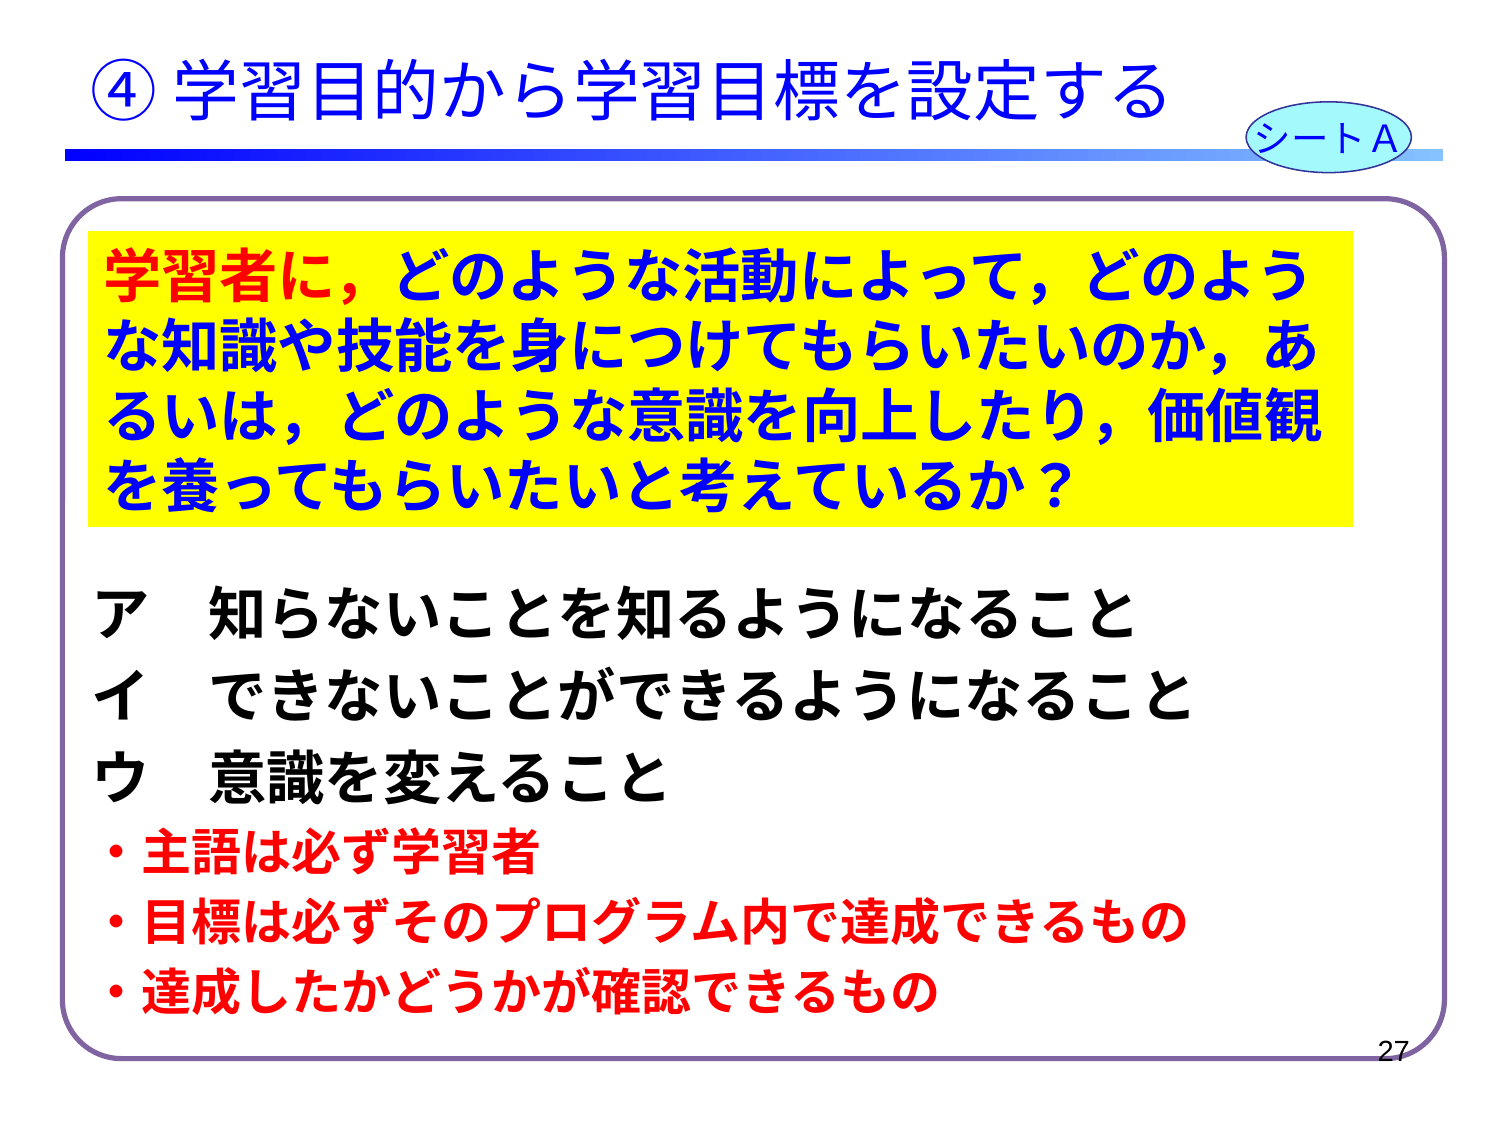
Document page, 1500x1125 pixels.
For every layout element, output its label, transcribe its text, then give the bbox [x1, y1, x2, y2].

text_box 学習者に，どのような活動によって，どのような知識や技能を身につけてもらいたいのか，あるいは，どのような意識を向上したり，価値観を養ってもらいたいと考えているか？ [88, 231, 1353, 527]
text_box [1392, 148, 1443, 161]
text_box シートＡ [1246, 101, 1412, 173]
text_box [64, 148, 1265, 161]
title ④学習目的から学習目標を設定する [75, 42, 1425, 135]
slide_number 27 [1074, 1024, 1426, 1103]
text_box ア 知らないことを知るようになること イ できないことができるようになること ウ 意識を変えること ・主語は必ず学習者 ・目標は必ずそのプログラム内で達成できるもの ・達成したかどうかが確認できるもの [62, 198, 1445, 1059]
